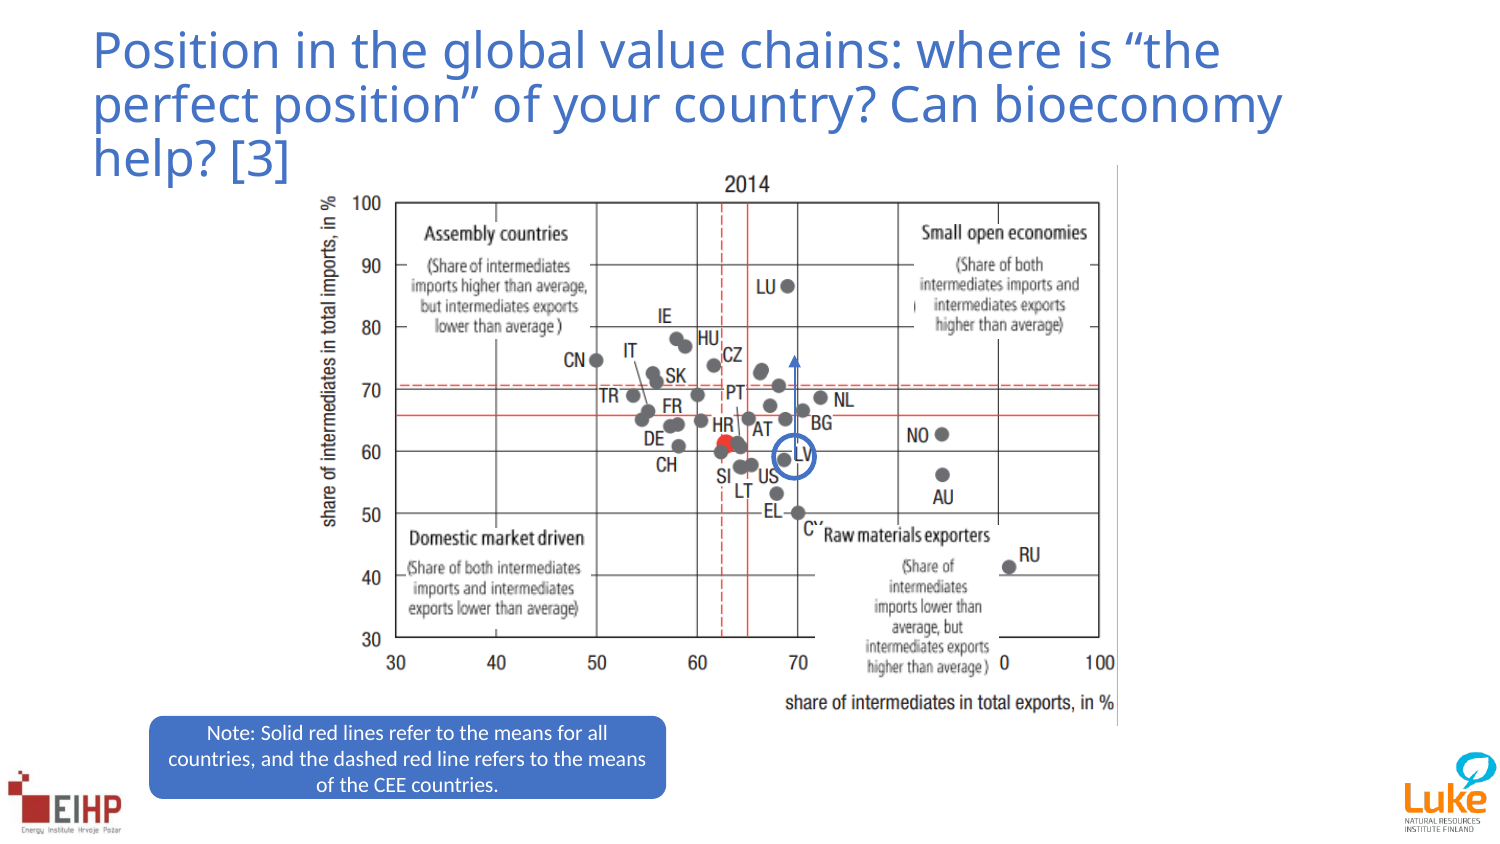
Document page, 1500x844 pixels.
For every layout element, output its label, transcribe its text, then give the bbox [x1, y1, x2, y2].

picture [814, 525, 999, 679]
picture [1394, 745, 1500, 842]
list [302, 165, 1118, 726]
picture [914, 224, 1090, 339]
picture [407, 222, 590, 339]
picture [5, 765, 126, 835]
text_box Note: Solid red lines refer to the means for all countries, and the dashed red line refers to the means of the CEE countries. [148, 715, 667, 800]
picture [406, 528, 591, 629]
title Position in the global value chains: where is “the perfect position” of your country? Can bioeconomy help? [3] [77, 44, 1411, 168]
